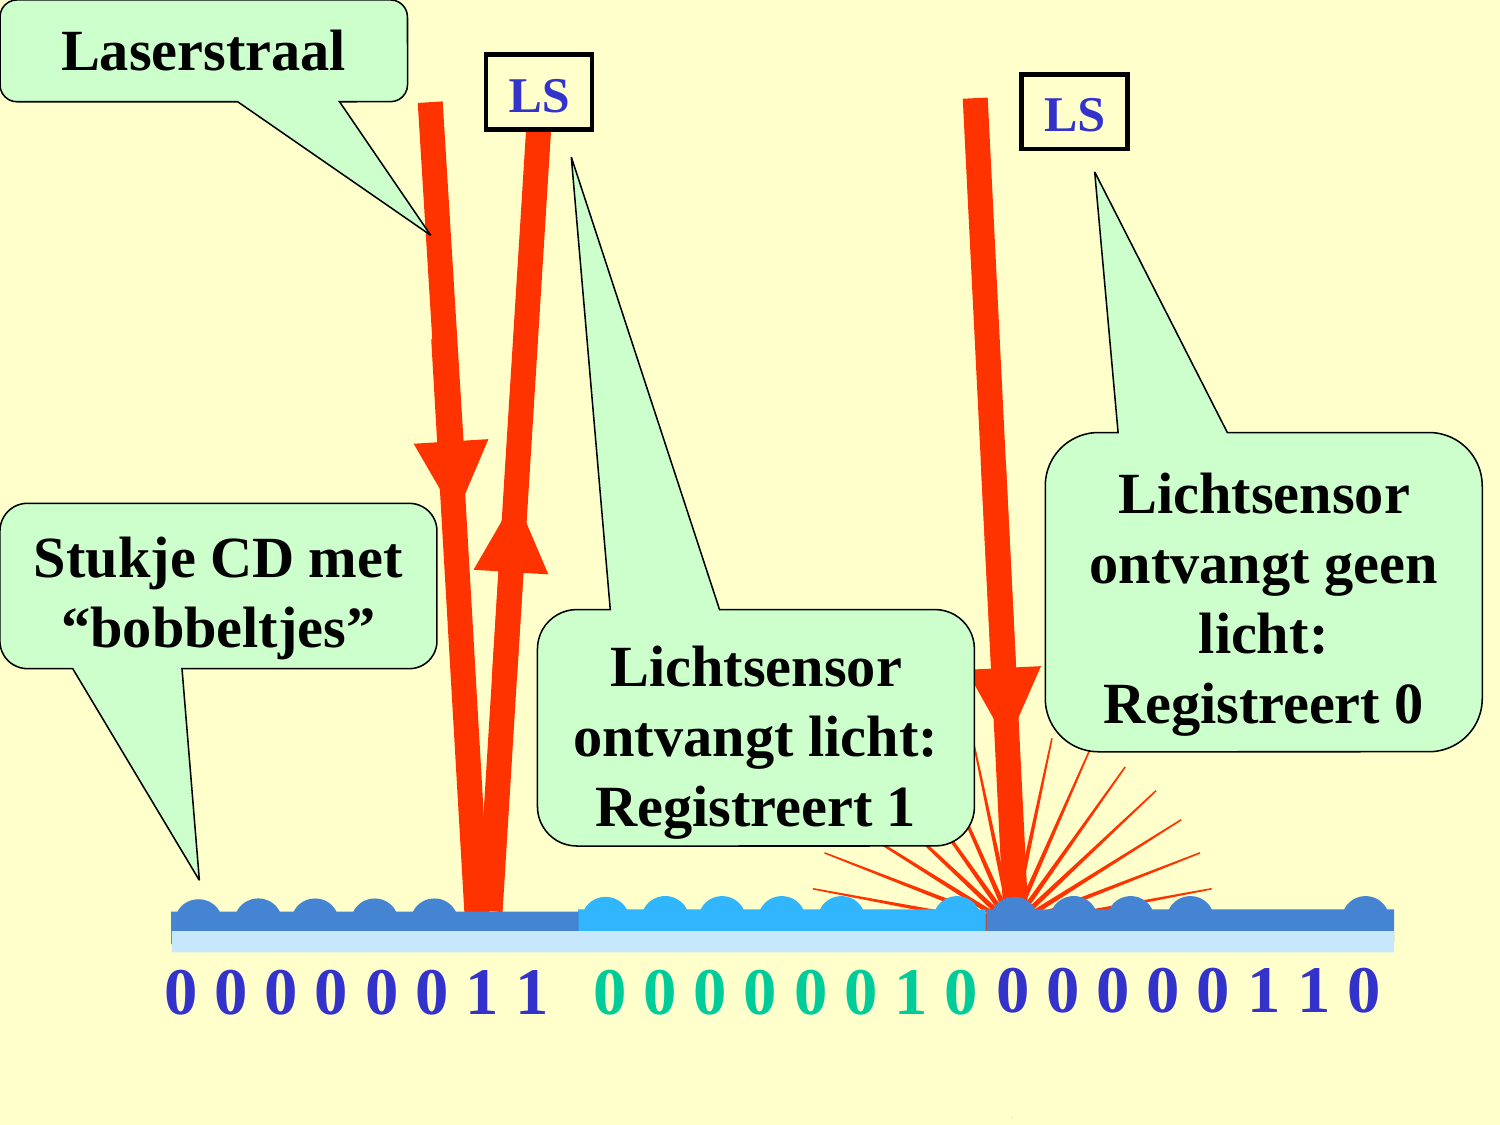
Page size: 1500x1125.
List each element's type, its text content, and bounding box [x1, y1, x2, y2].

text_box Lichtsensor ontvangt licht: Registreert 1 [597, 235, 975, 847]
text_box [839, 859, 933, 894]
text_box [442, 54, 593, 894]
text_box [149, 895, 1407, 1118]
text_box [995, 73, 1129, 894]
text_box [926, 846, 981, 894]
text_box [884, 846, 964, 894]
text_box Stukje CD met “bobbeltjes” [0, 503, 437, 881]
text_box Lichtsensor ontvangt geen licht: Registreert 0 [1132, 245, 1483, 752]
text_box Laserstraal [0, 0, 431, 236]
text_box [968, 827, 989, 877]
text_box [952, 842, 989, 894]
